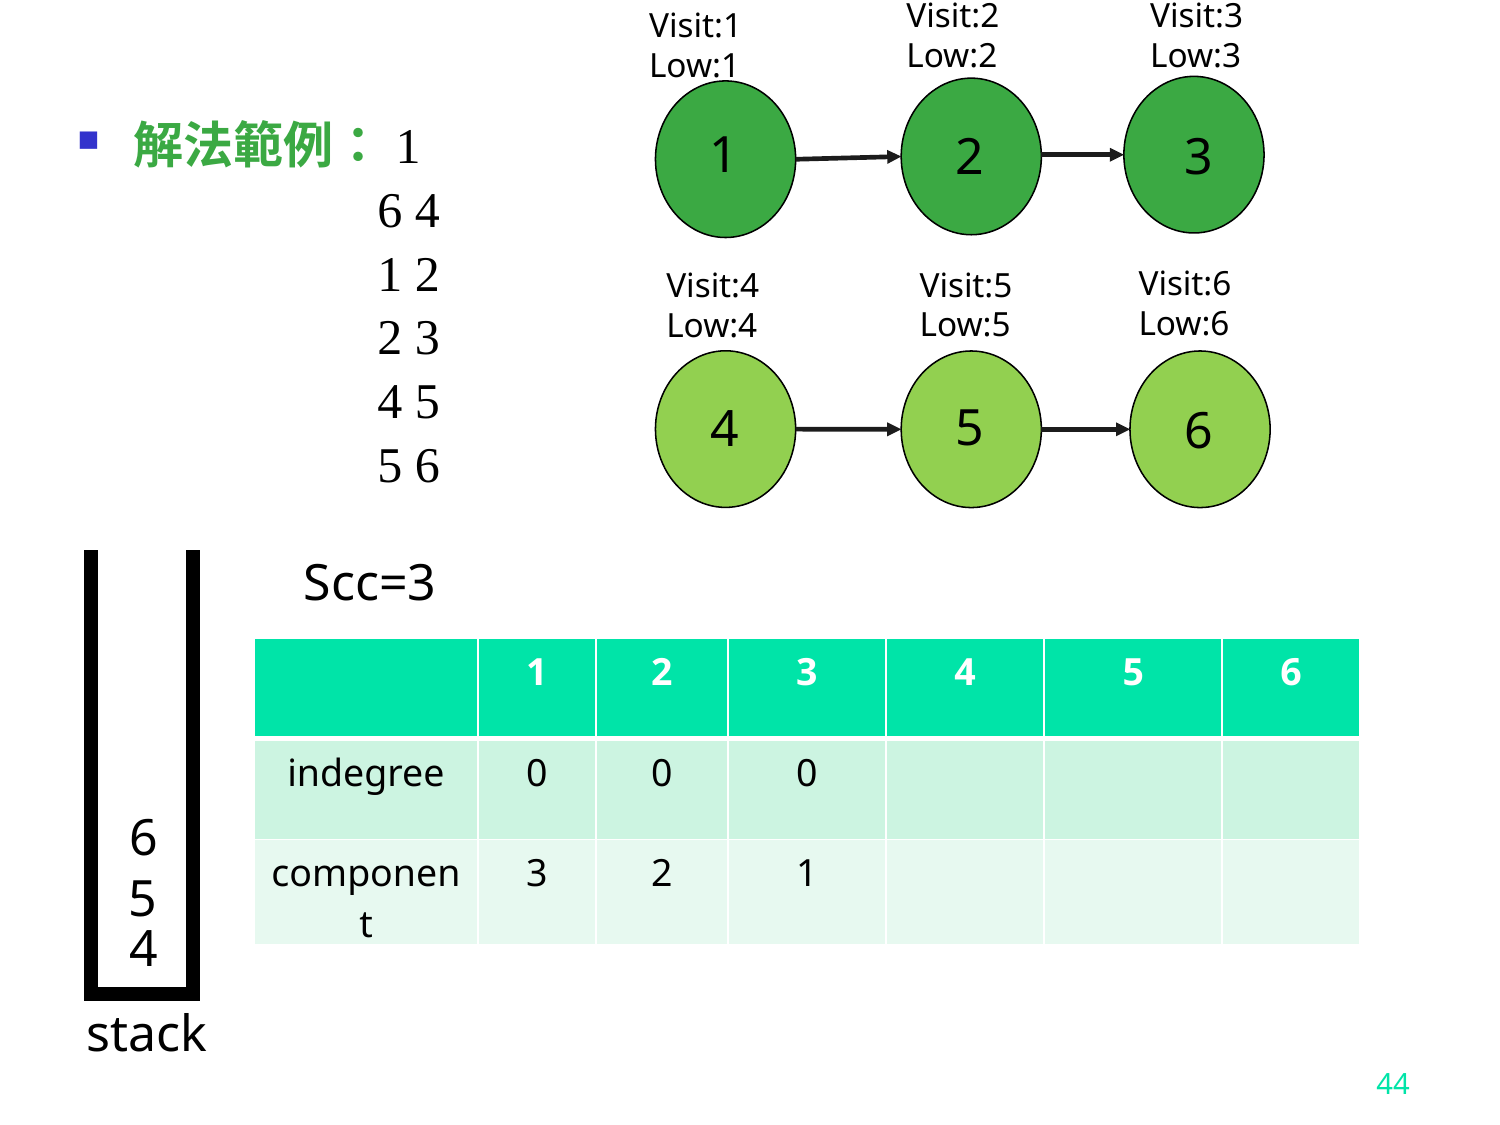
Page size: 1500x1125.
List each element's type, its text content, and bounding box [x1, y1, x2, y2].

table_cell [1045, 741, 1221, 839]
text_box Visit:2 Low:2 [891, 0, 1025, 74]
table_cell 0 [729, 741, 885, 839]
table_header 6 [1223, 639, 1359, 736]
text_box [71, 550, 265, 1070]
table_cell [1223, 840, 1359, 944]
text_box Scc=3 [289, 542, 482, 618]
table_cell 0 [479, 741, 595, 839]
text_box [655, 76, 1271, 508]
table_cell 1 [729, 840, 885, 944]
table_header 4 [887, 639, 1043, 736]
slide_number 44 [1112, 1037, 1426, 1113]
table_cell component [268, 840, 477, 944]
text_box 解法範例：1 6 4 1 2 2 3 4 5 5 6 [62, 112, 1388, 527]
table_header 2 [597, 639, 727, 736]
table_cell [887, 840, 1043, 944]
table_cell 2 [597, 840, 727, 944]
table_header [268, 639, 477, 736]
table_header 1 [479, 639, 595, 736]
text_box Visit:1 Low:1 [634, 0, 768, 91]
table_cell [1223, 741, 1359, 839]
table_header 5 [1045, 639, 1221, 736]
table_cell [1045, 840, 1221, 944]
table_header 3 [729, 639, 885, 736]
table_cell [887, 741, 1043, 839]
table_cell 3 [479, 840, 595, 944]
table_cell indegree [268, 741, 477, 839]
table_cell 0 [597, 741, 727, 839]
text_box Visit:3Low:3 [1135, 0, 1269, 75]
